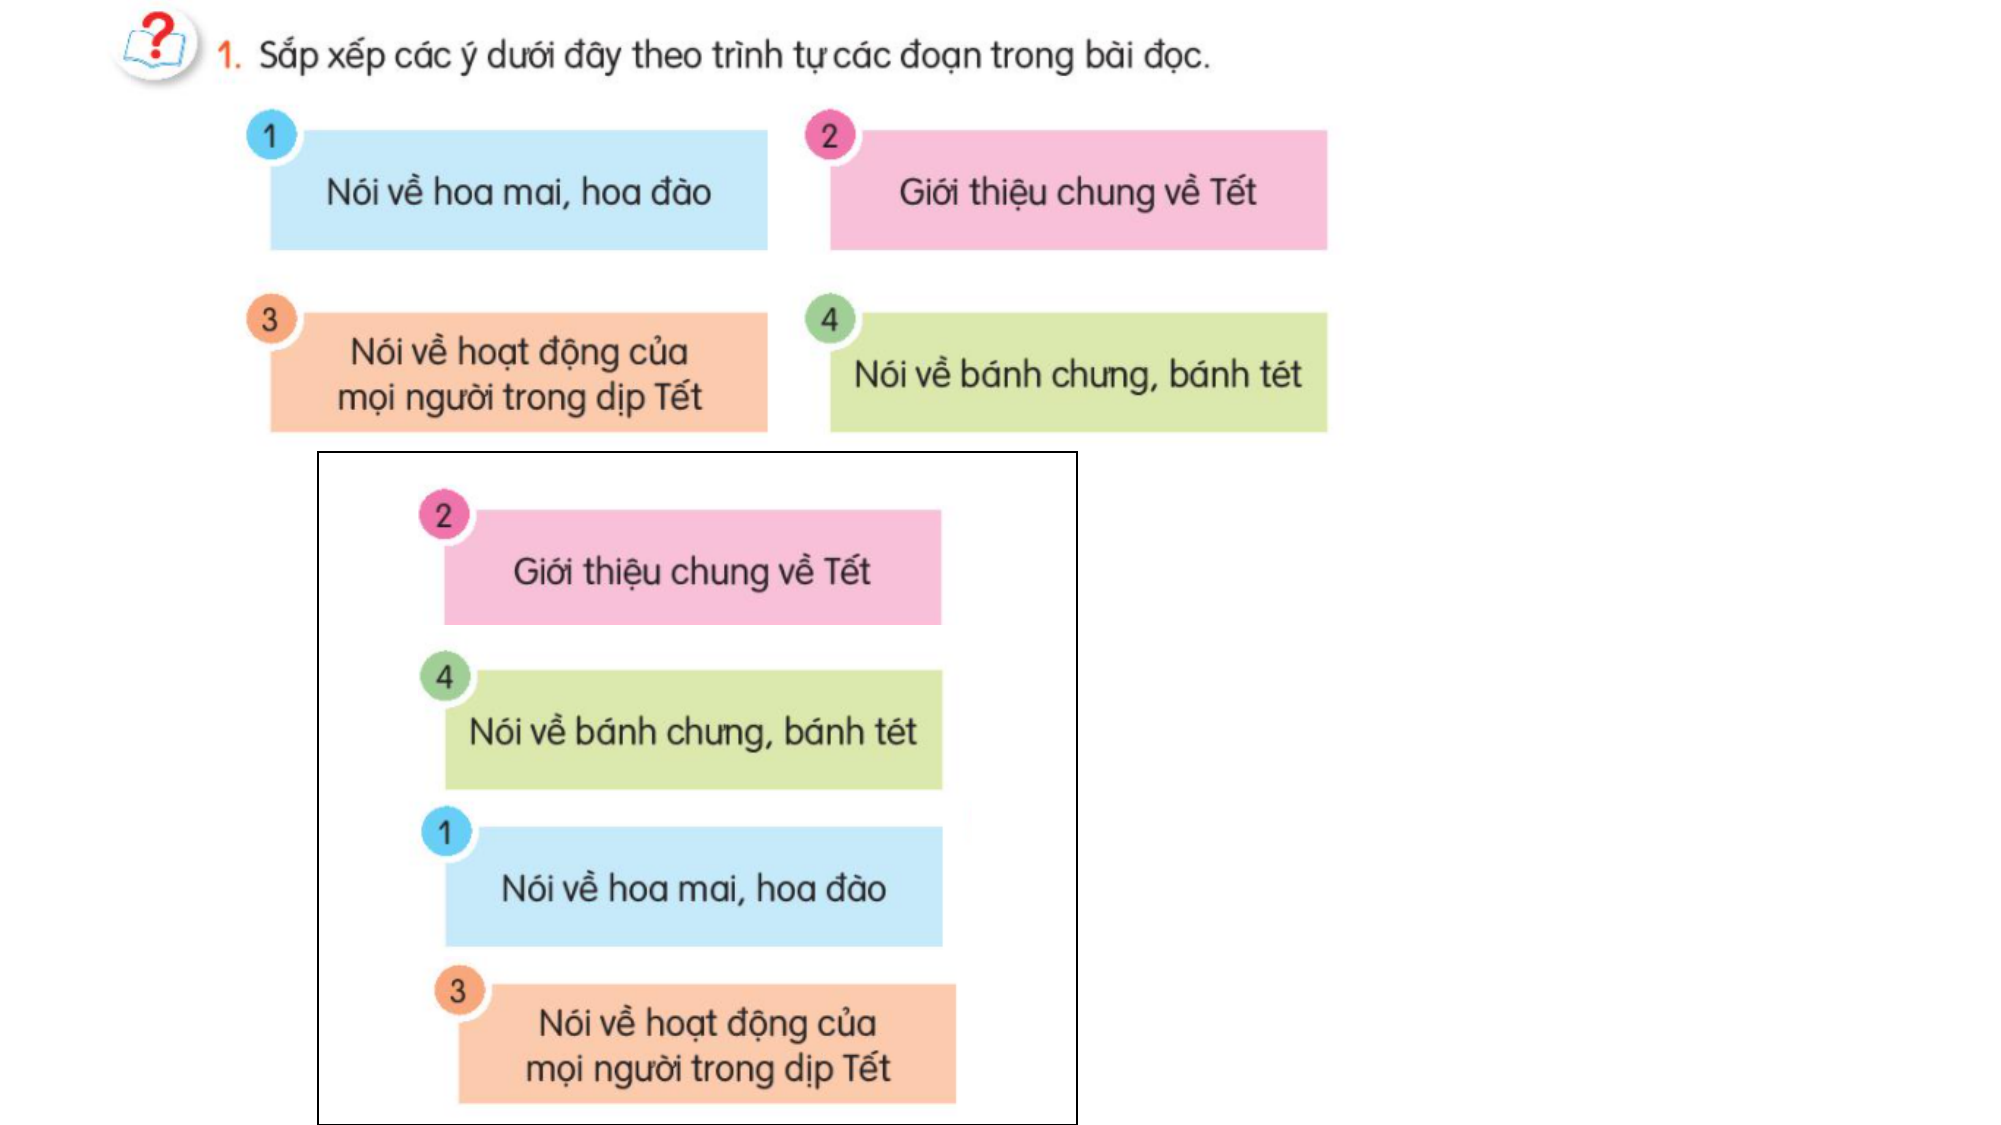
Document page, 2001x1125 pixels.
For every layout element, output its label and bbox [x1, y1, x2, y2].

text_box [317, 453, 1078, 1125]
picture [78, 0, 1497, 453]
picture [395, 482, 1000, 1125]
